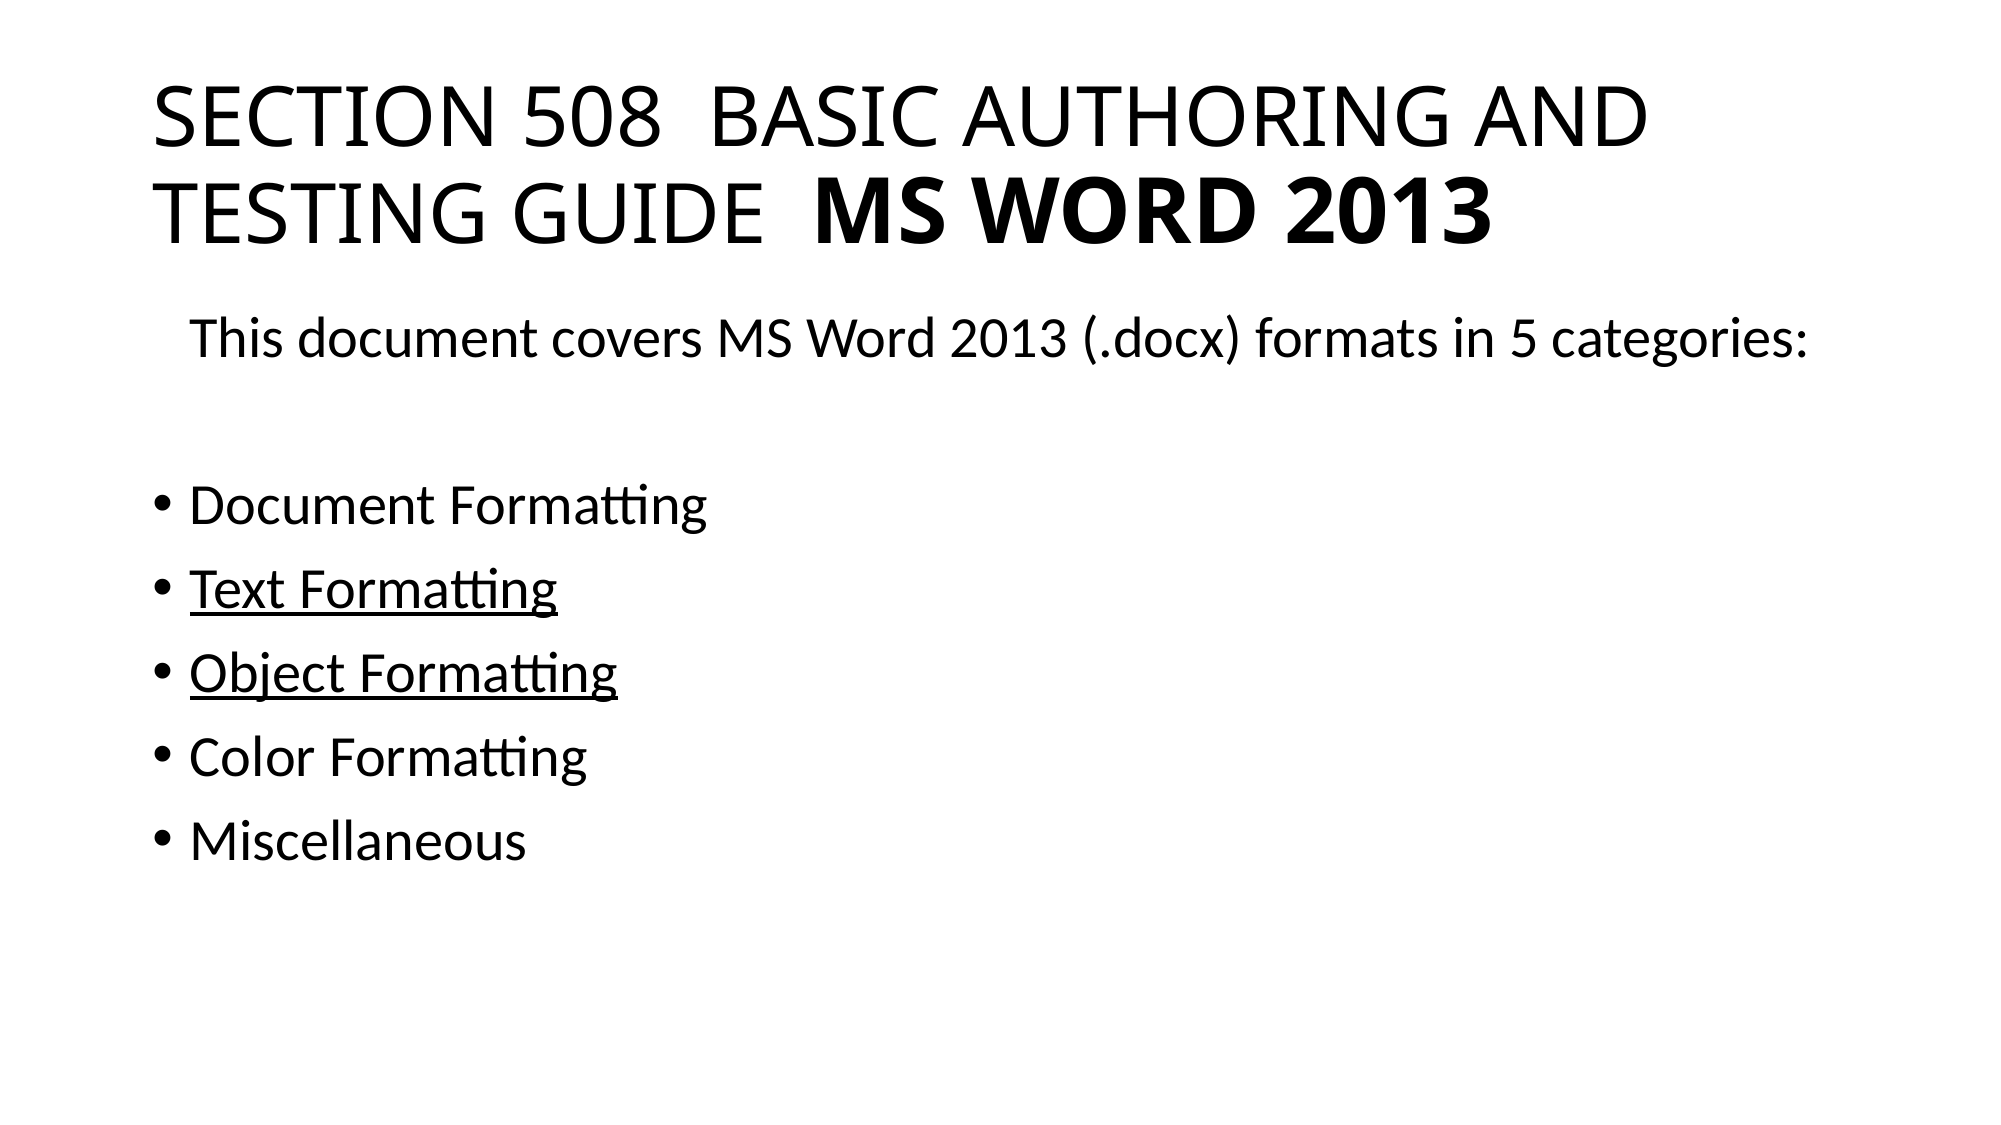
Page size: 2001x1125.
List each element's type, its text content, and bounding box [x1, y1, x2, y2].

title SECTION 508 BASIC AUTHORING AND TESTING GUIDE MS WORD 2013 [137, 59, 1863, 278]
list This document covers MS Word 2013 (.docx) formats in 5 categories: Document Formatting Text Formatting Object Formatting Color Formatting Miscellaneous [137, 299, 1863, 1014]
